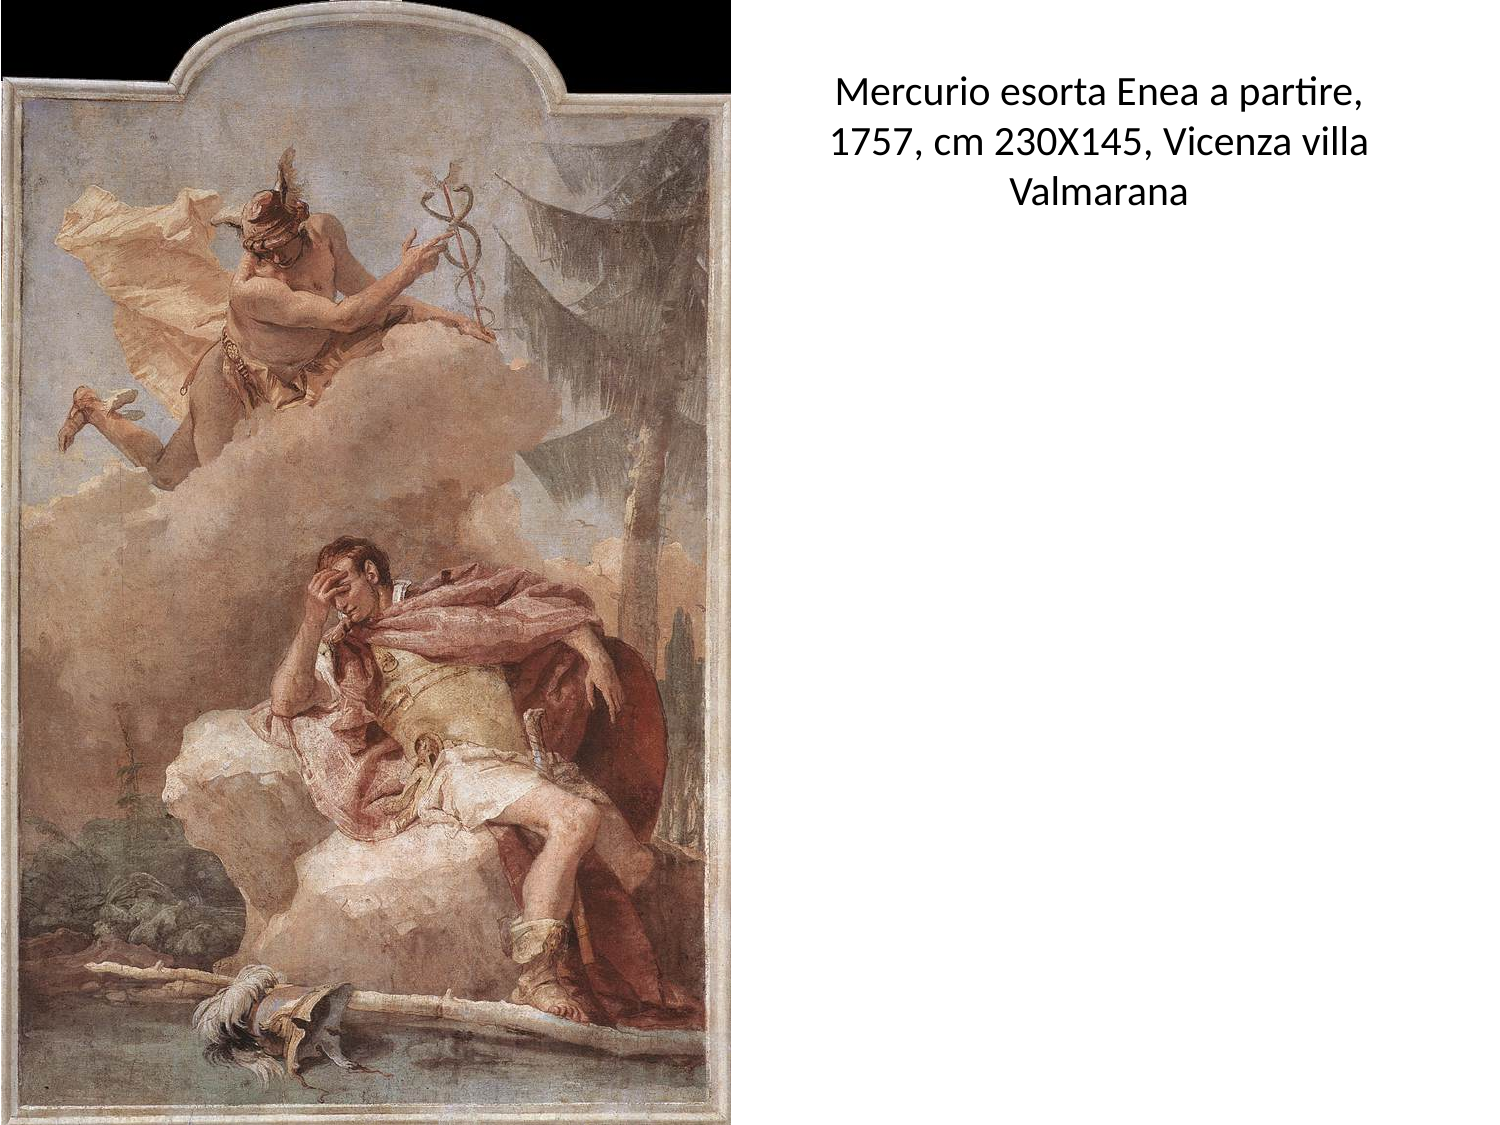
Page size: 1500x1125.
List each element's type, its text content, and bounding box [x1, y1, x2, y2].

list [1, 0, 731, 1125]
title Mercurio esorta Enea a partire, 1757, cm 230X145, Vicenza villa Valmarana [773, 45, 1425, 233]
